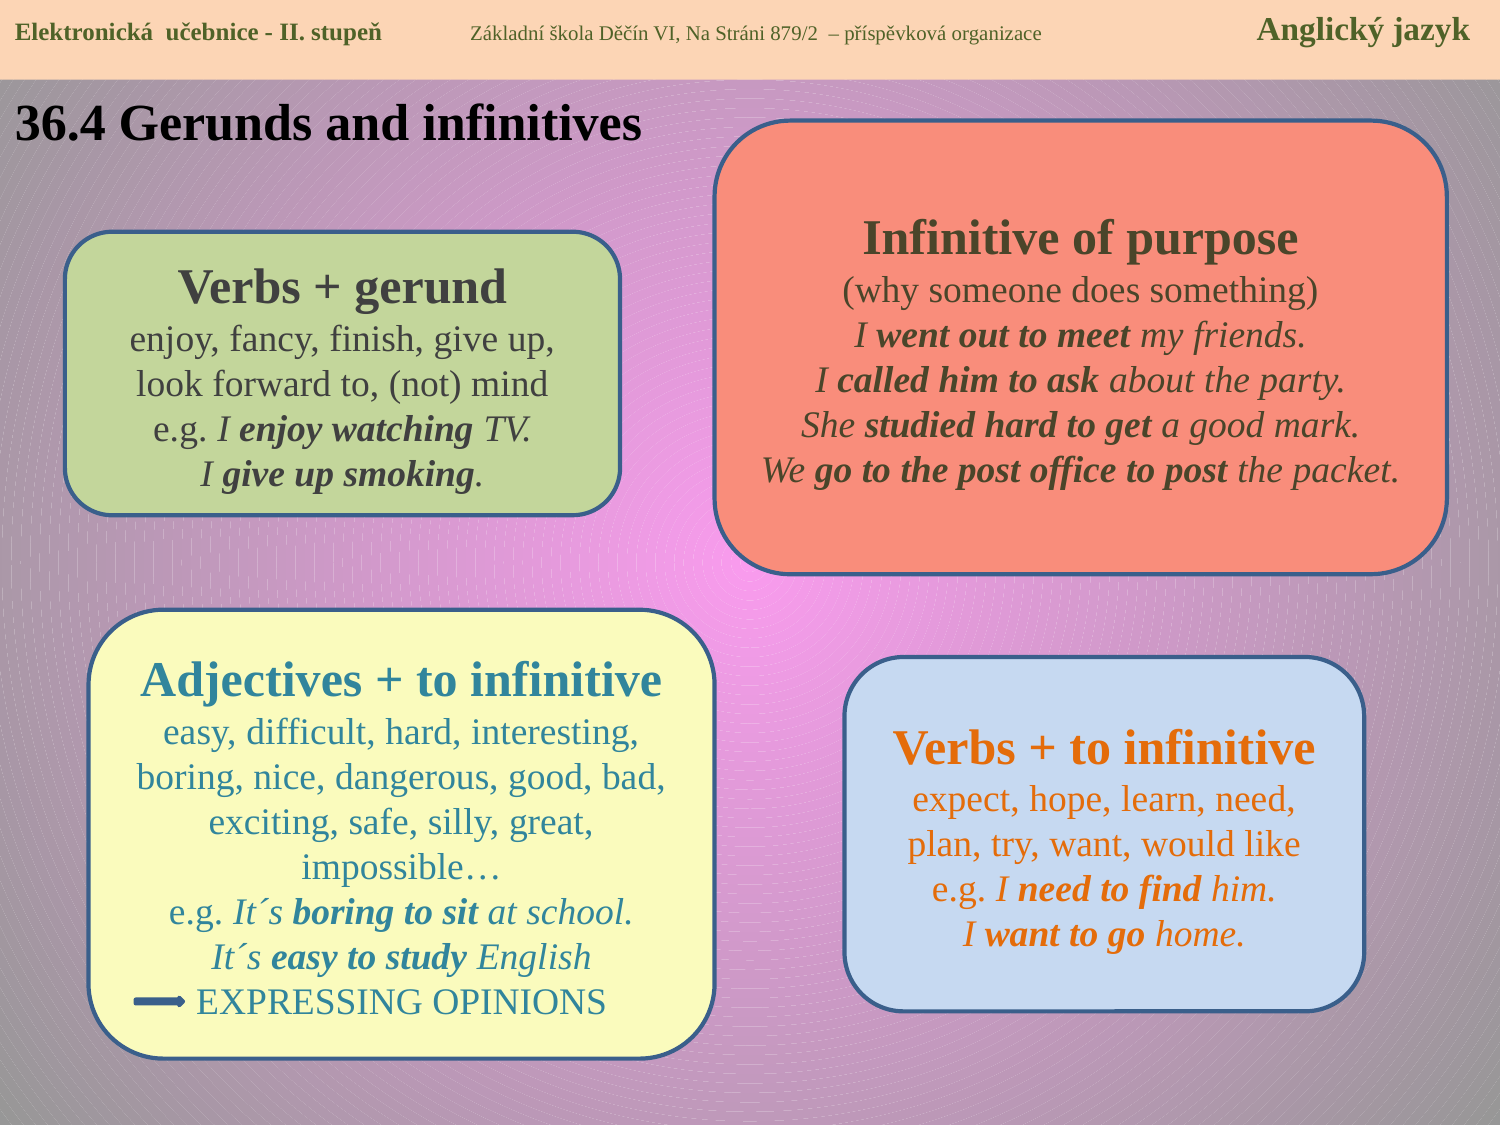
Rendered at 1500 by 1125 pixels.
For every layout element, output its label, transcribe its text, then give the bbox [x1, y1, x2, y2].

text_box Verbs + to infinitive expect, hope, learn, need, plan, try, want, would like e.g. I need to find him. I want to go home. [842, 654, 1367, 1014]
text_box Elektronická učebnice - II. stupeň Základní škola Děčín VI, Na Stráni 879/2 – příspěvková organizace Anglický jazyk [0, 0, 1500, 80]
text_box [738, 574, 1471, 925]
text_box Adjectives + to infinitive easy, difficult, hard, interesting, boring, nice, dangerous, good, bad, exciting, safe, silly, great, impossible… e.g. It´s boring to sit at school. It´s easy to study English EXPRESSING OPINIONS [86, 607, 717, 1061]
text_box 36.4 Gerunds and infinitives [0, 80, 1500, 1125]
text_box Verbs + gerund enjoy, fancy, finish, give up, look forward to, (not) mind e.g. I enjoy watching TV. I give up smoking. [62, 229, 623, 518]
text_box Infinitive of purpose (why someone does something) I went out to meet my friends. I called him to ask about the party. She studied hard to get a good mark. We go to the post office to post the packet. [712, 118, 1450, 577]
text_box [133, 995, 186, 1008]
